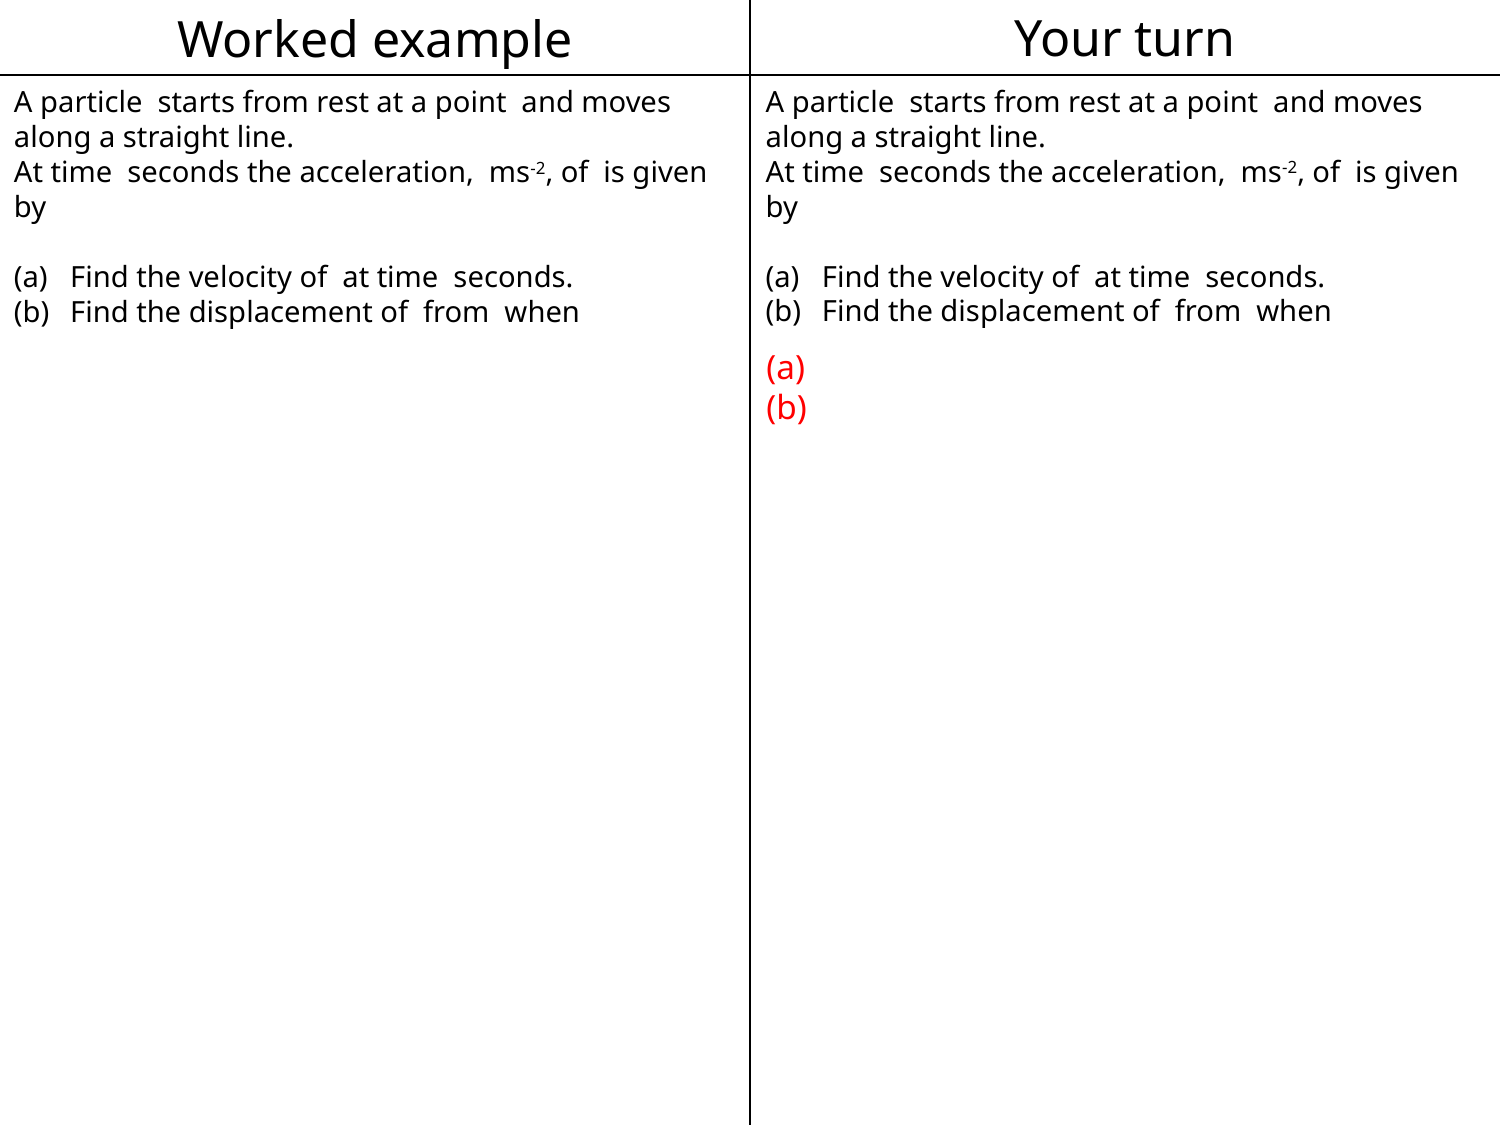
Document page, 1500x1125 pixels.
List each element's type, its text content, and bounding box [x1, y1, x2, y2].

text_box Your turn [751, 0, 1500, 74]
text_box Worked example [0, 0, 749, 74]
